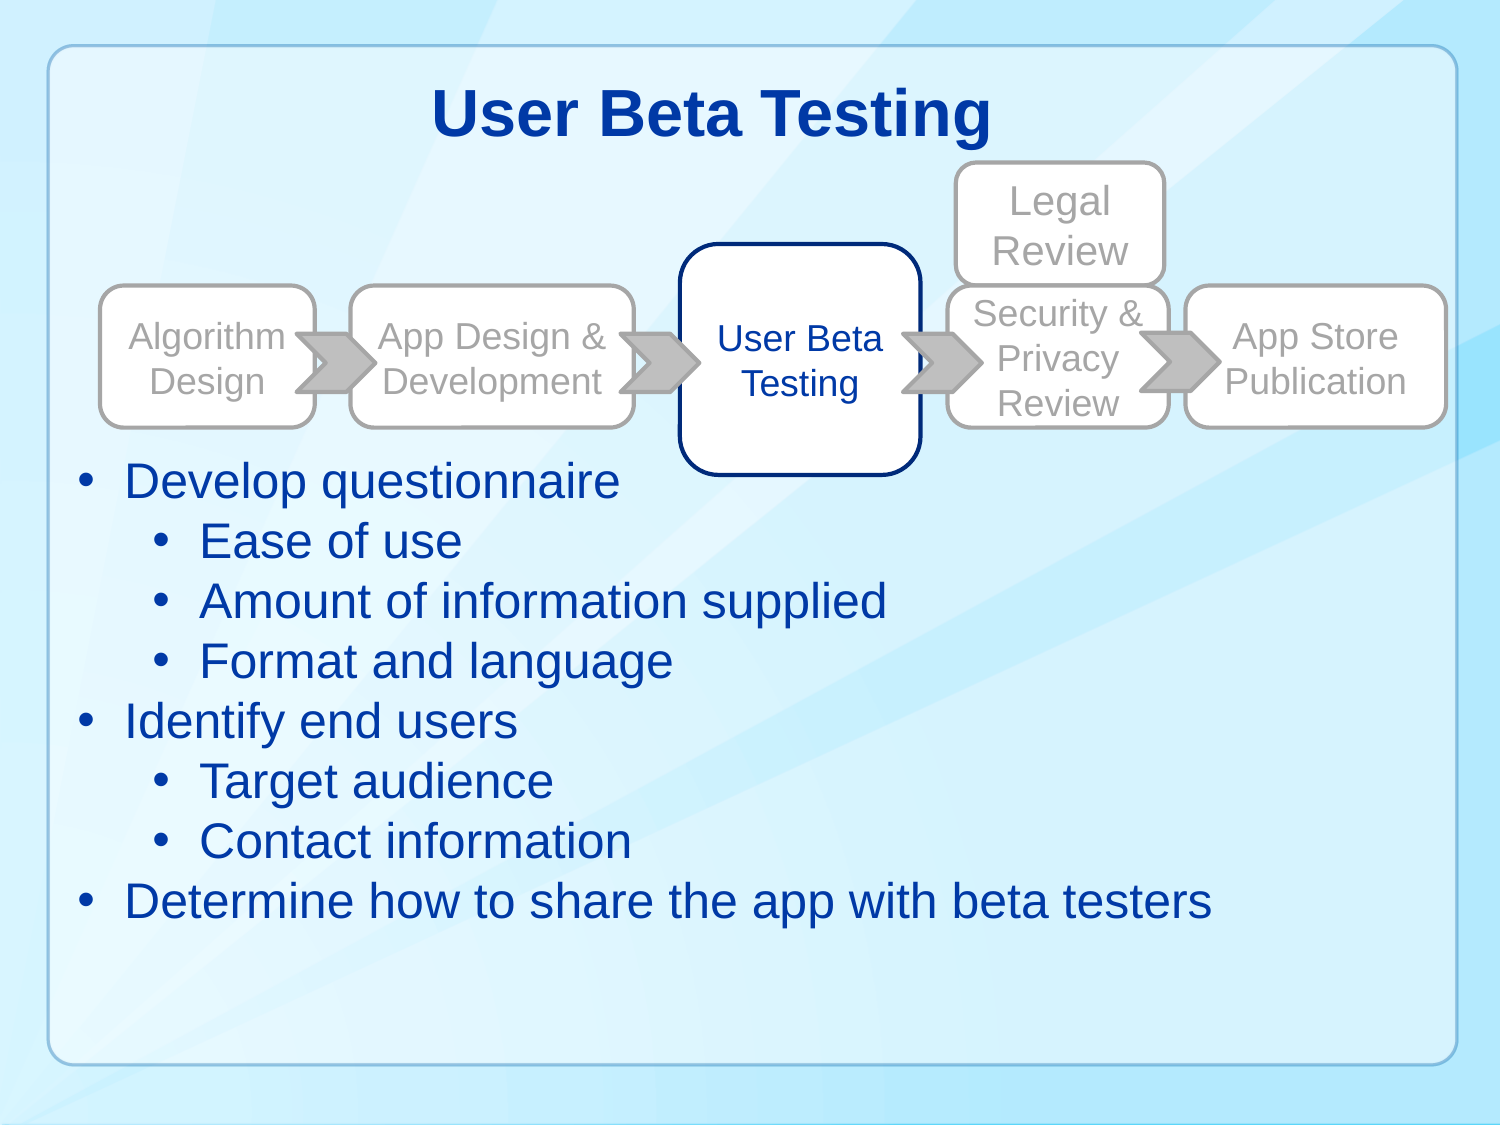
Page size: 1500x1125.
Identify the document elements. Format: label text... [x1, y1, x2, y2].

title User Beta Testing [37, 62, 1388, 158]
picture [0, 0, 1500, 1125]
text_box Develop questionnaire Ease of use Amount of information supplied Format and language Identify end users Target audience Contact information Determine how to share the app with beta testers [62, 441, 1500, 937]
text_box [99, 162, 1447, 476]
